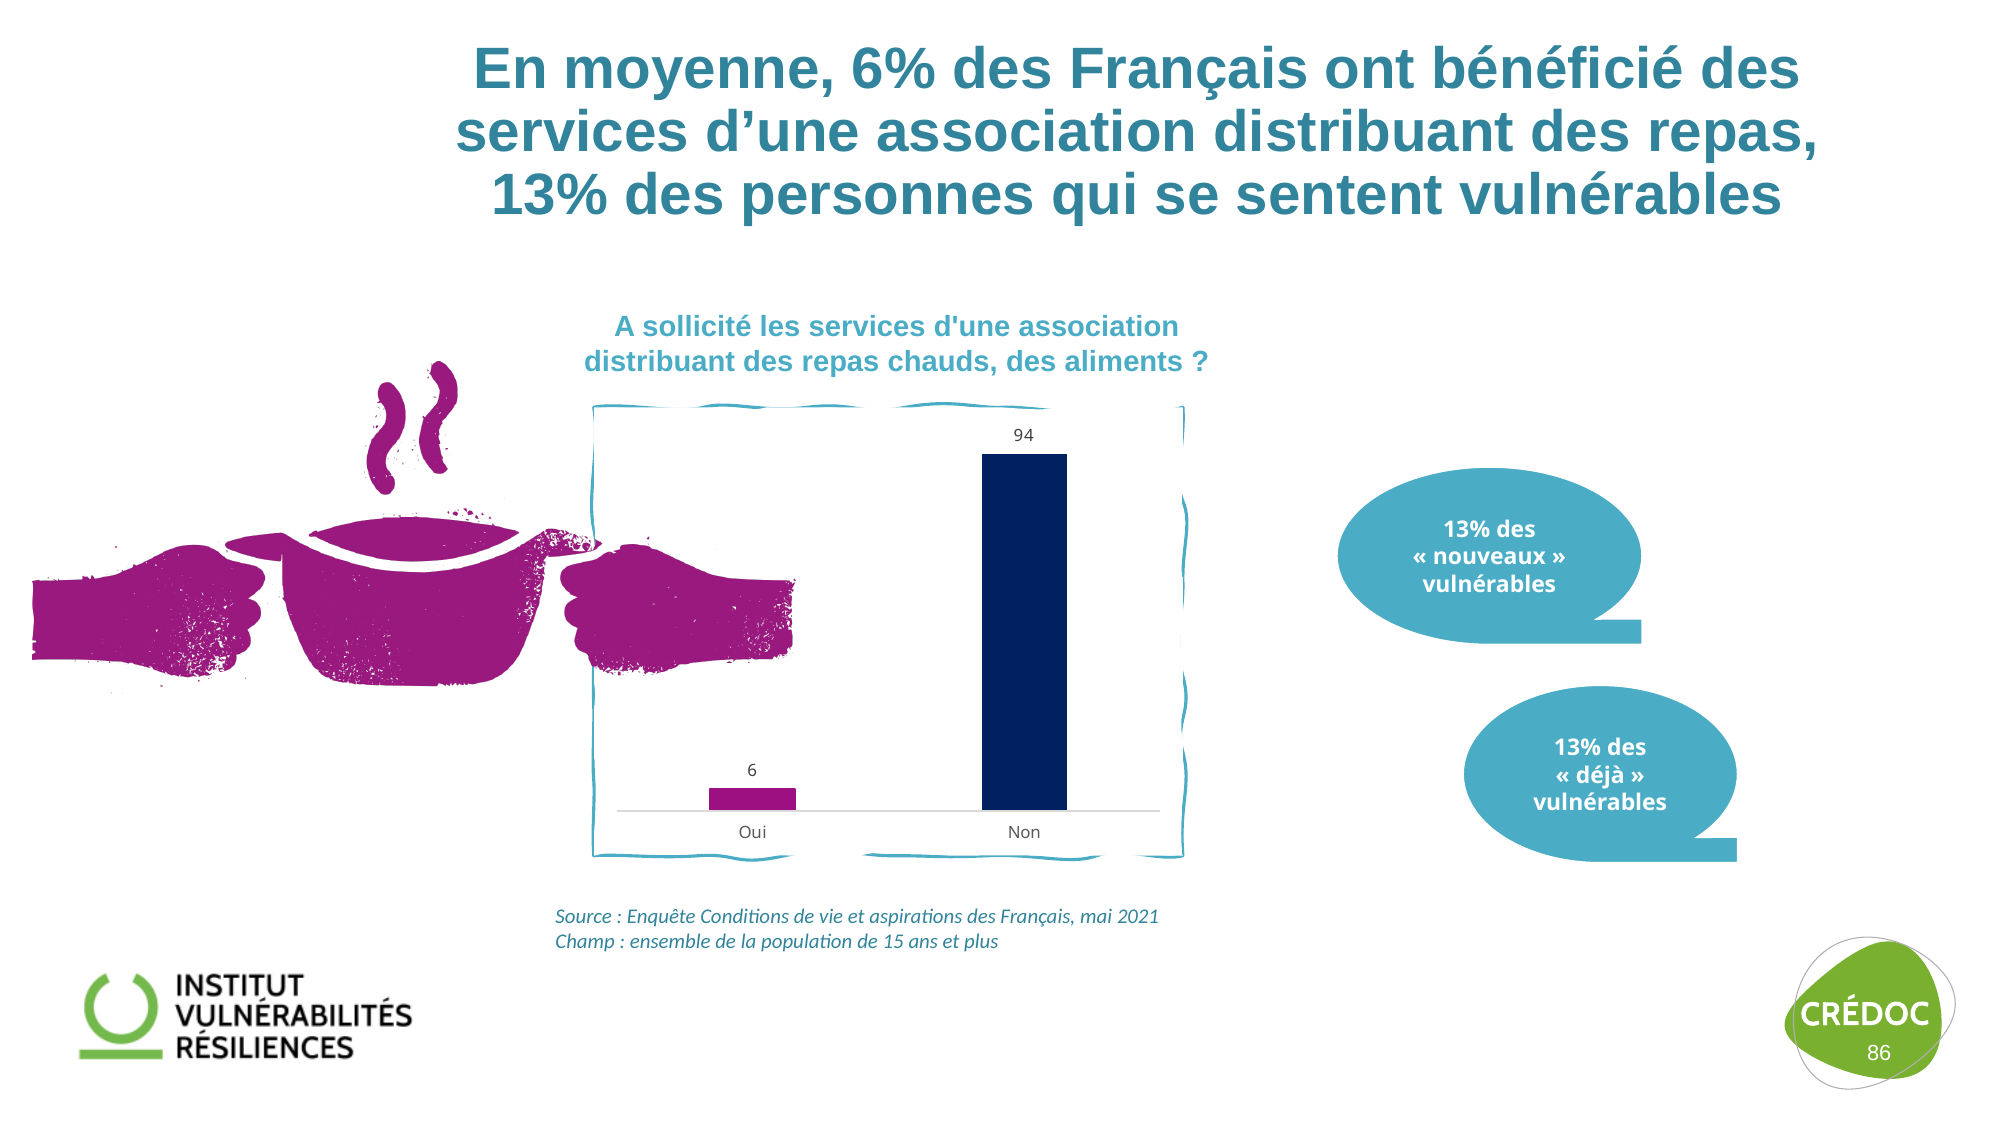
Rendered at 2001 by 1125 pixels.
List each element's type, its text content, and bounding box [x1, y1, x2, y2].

text_box En moyenne, 6% des Français ont bénéficié des services d’une association distribuant des repas, 13% des personnes qui se sentent vulnérables [379, 30, 1897, 298]
picture [42, 947, 461, 1079]
slide_number 86 [1831, 1024, 1927, 1080]
text_box A sollicité les services d'une association distribuant des repas chauds, des aliments ? [536, 300, 1258, 385]
text_box Source : Enquête Conditions de vie et aspirations des Français, mai 2021 Champ : ensemble de la population de 15 ans et plus [528, 895, 2000, 961]
picture [32, 361, 1183, 856]
text_box 13% des « déjà » vulnérables [1461, 684, 1739, 865]
text_box 13% des « nouveaux » vulnérables [1335, 465, 1644, 646]
